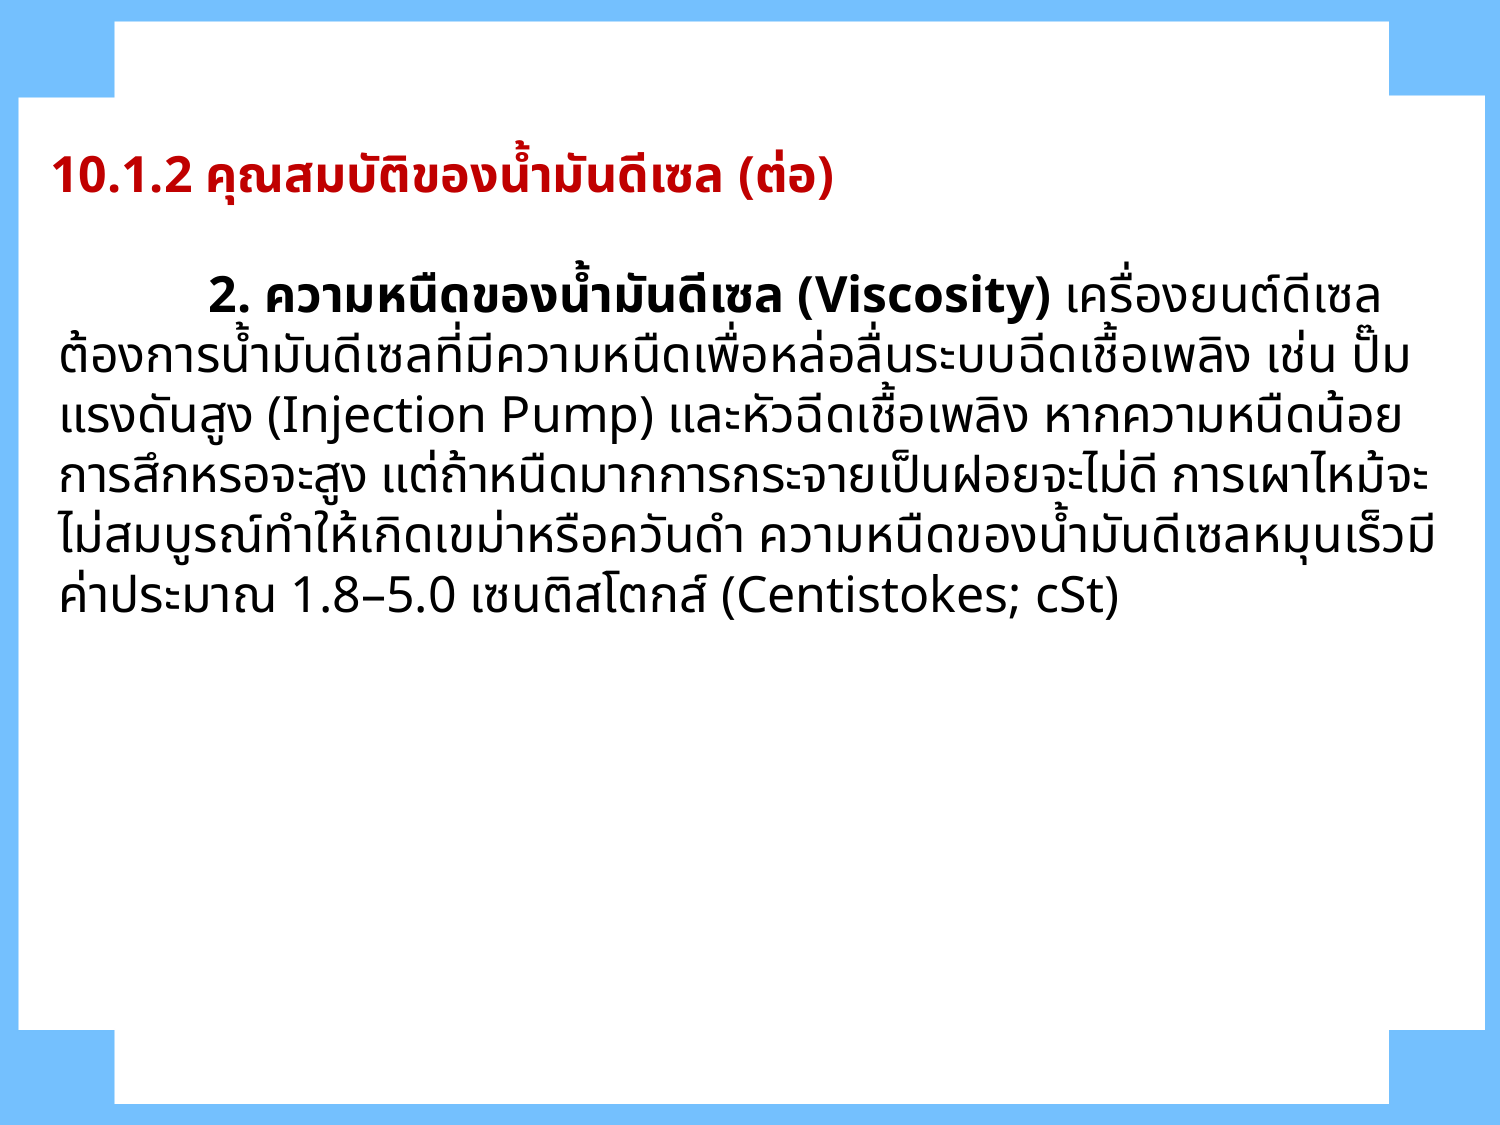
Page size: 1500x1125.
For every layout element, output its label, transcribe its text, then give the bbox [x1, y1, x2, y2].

text_box 10.1.2 คุณสมบัติของน้ำมันดีเซล (ต่อ) [35, 135, 850, 211]
text_box 2. ความหนืดของน้ำมันดีเซล (Viscosity) เครื่องยนต์ดีเซลต้องการน้ำมันดีเซลที่มีความหนืดเพื่อหล่อลื่นระบบฉีดเชื้อเพลิง เช่น ปั๊มแรงดันสูง (Injection Pump) และหัวฉีดเชื้อเพลิง หากความหนืดน้อยการสึกหรอจะสูง แต่ถ้าหนืดมากการกระจายเป็นฝอยจะไม่ดี การเผาไหม้จะไม่สมบูรณ์ทำให้เกิดเขม่าหรือควันดำ ความหนืดของน้ำมันดีเซลหมุนเร็วมีค่าประมาณ 1.8–5.0 เซนติสโตกส์ (Centistokes; cSt) [43, 255, 1458, 631]
picture [0, 0, 1500, 1125]
